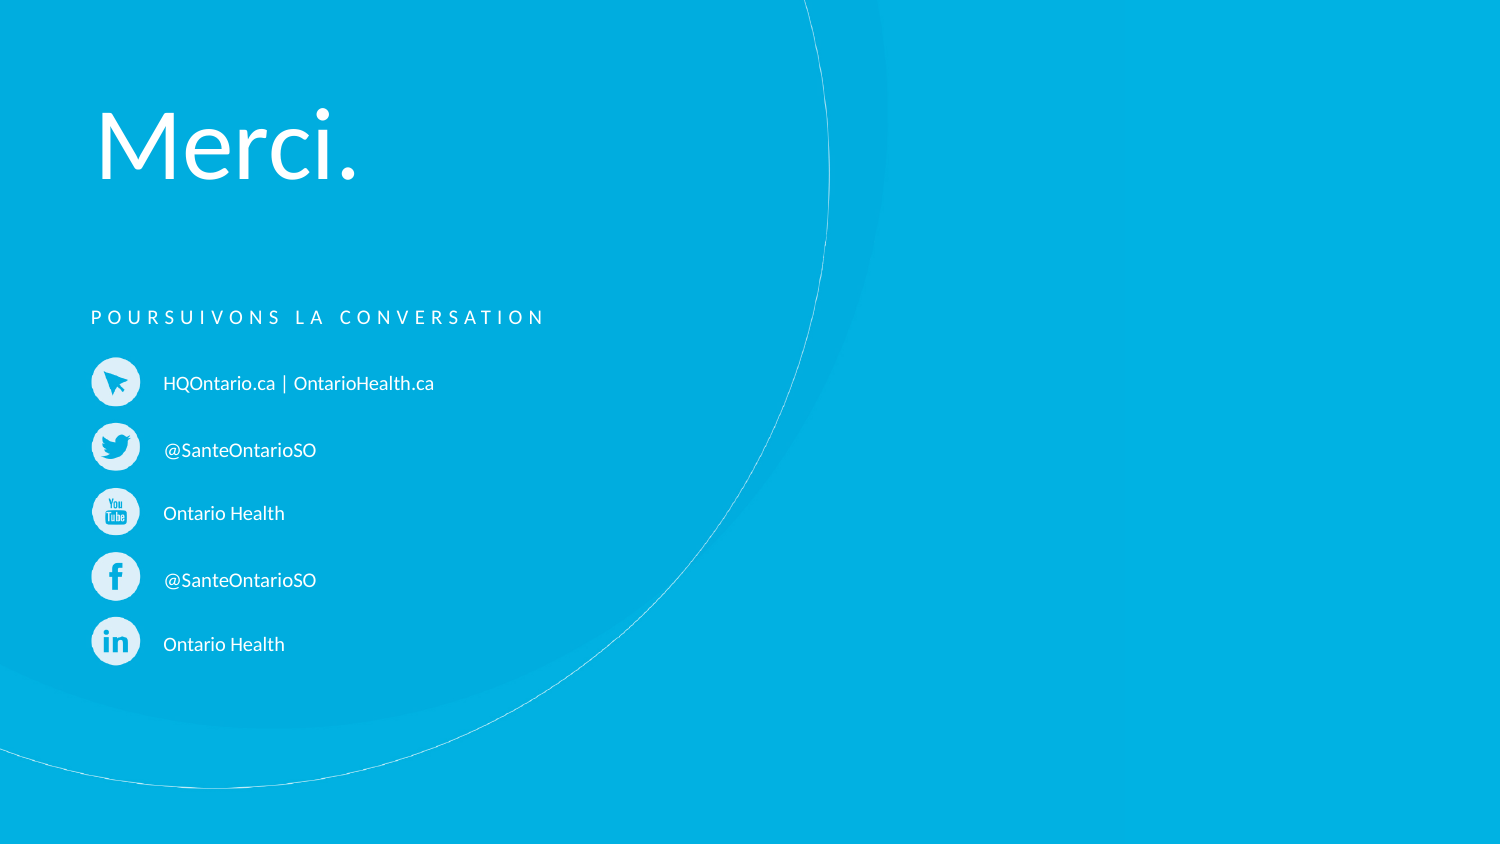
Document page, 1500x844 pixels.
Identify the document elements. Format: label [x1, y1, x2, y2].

picture [149, 311, 154, 323]
picture [317, 109, 328, 120]
picture [186, 130, 229, 179]
picture [272, 130, 308, 179]
picture [319, 130, 327, 178]
picture [342, 168, 353, 179]
picture [433, 311, 437, 323]
picture [92, 553, 140, 600]
picture [240, 130, 266, 178]
picture [93, 311, 97, 323]
picture [93, 489, 139, 535]
picture [92, 617, 140, 665]
picture [417, 311, 423, 323]
picture [482, 311, 490, 323]
picture [92, 424, 139, 470]
picture [92, 358, 140, 406]
picture [103, 113, 173, 178]
